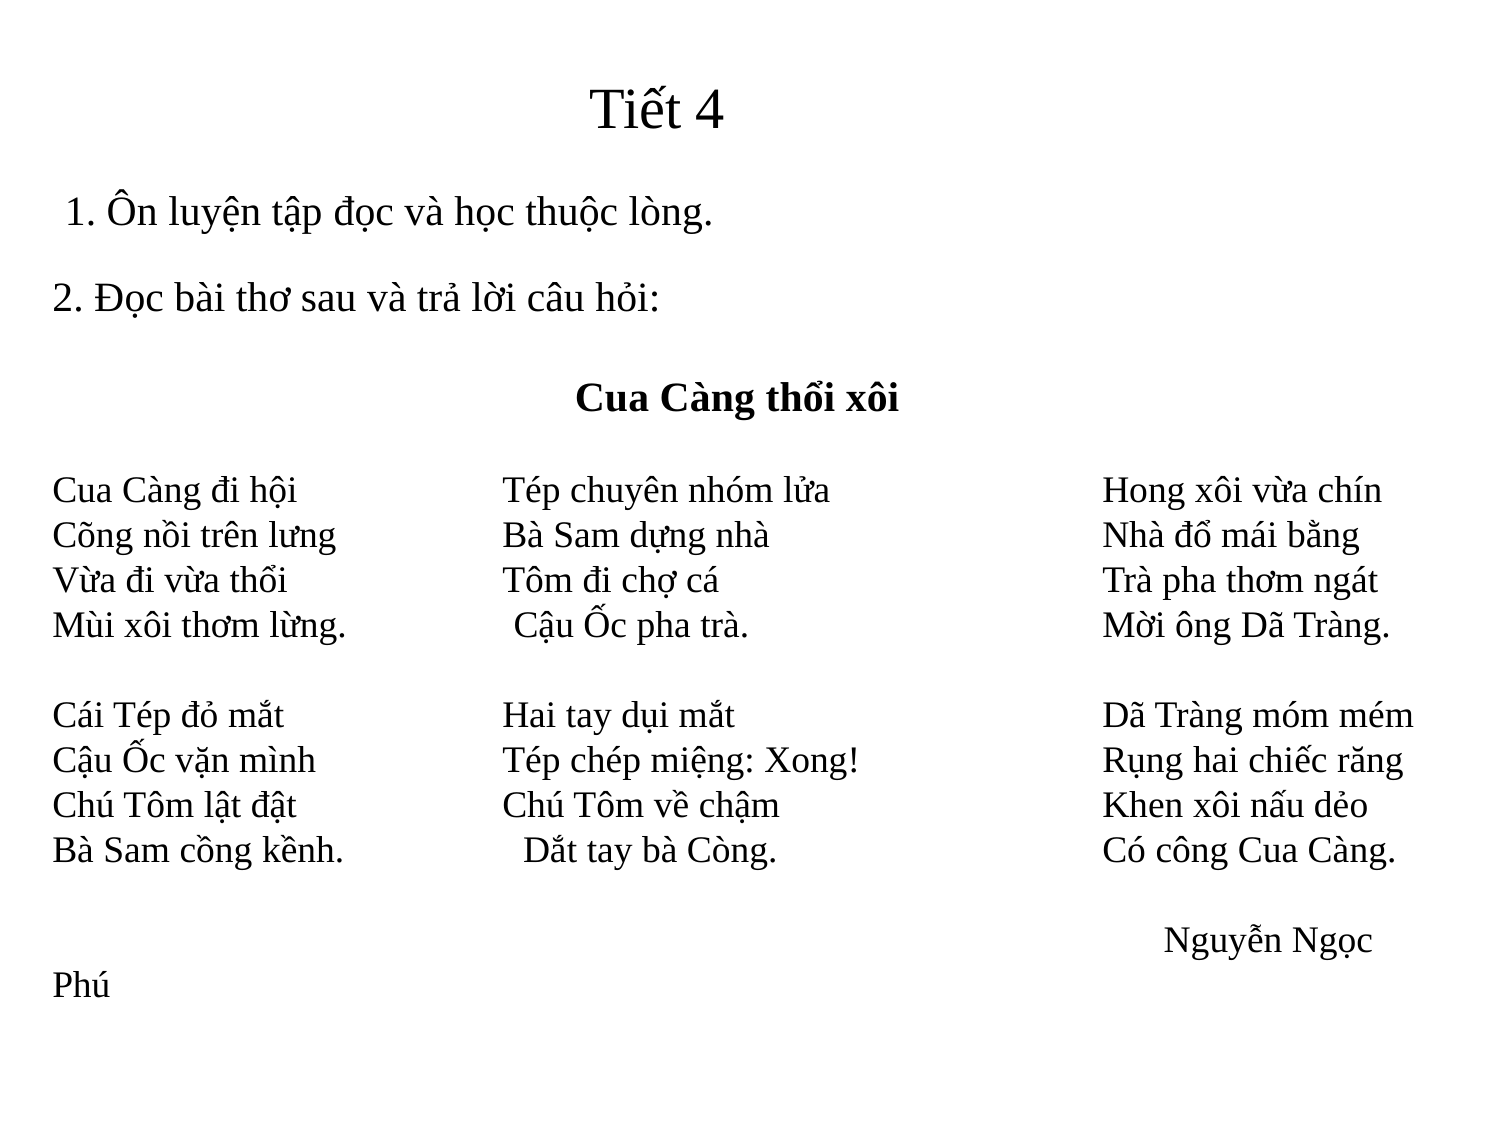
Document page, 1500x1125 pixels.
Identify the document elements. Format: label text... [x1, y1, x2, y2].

text_box 1. Ôn luyện tập đọc và học thuộc lòng. [50, 176, 1213, 242]
text_box Tiết 4 [575, 62, 838, 148]
text_box 2. Đọc bài thơ sau và trả lời câu hỏi: Cua Càng thổi xôi Cua Càng đi hội Tép chuyên nhóm lửa Hong xôi vừa chín Cõng nồi trên lưng Bà Sam dựng nhà Nhà đổ mái bằng Vừa đi vừa thổi Tôm đi chợ cá Trà pha thơm ngát Mùi xôi thơm lừng. Cậu Ốc pha trà. Mời ông Dã Tràng. Cái Tép đỏ mắt Hai tay dụi mắt Dã Tràng móm mém Cậu Ốc vặn mình Tép chép miệng: Xong! Rụng hai chiếc răng Chú Tôm lật đật Chú Tôm về chậm Khen xôi nấu dẻo Bà Sam cồng kềnh. Dắt tay bà Còng. Có công Cua Càng. Nguyễn Ngọc Phú [37, 262, 1450, 1013]
